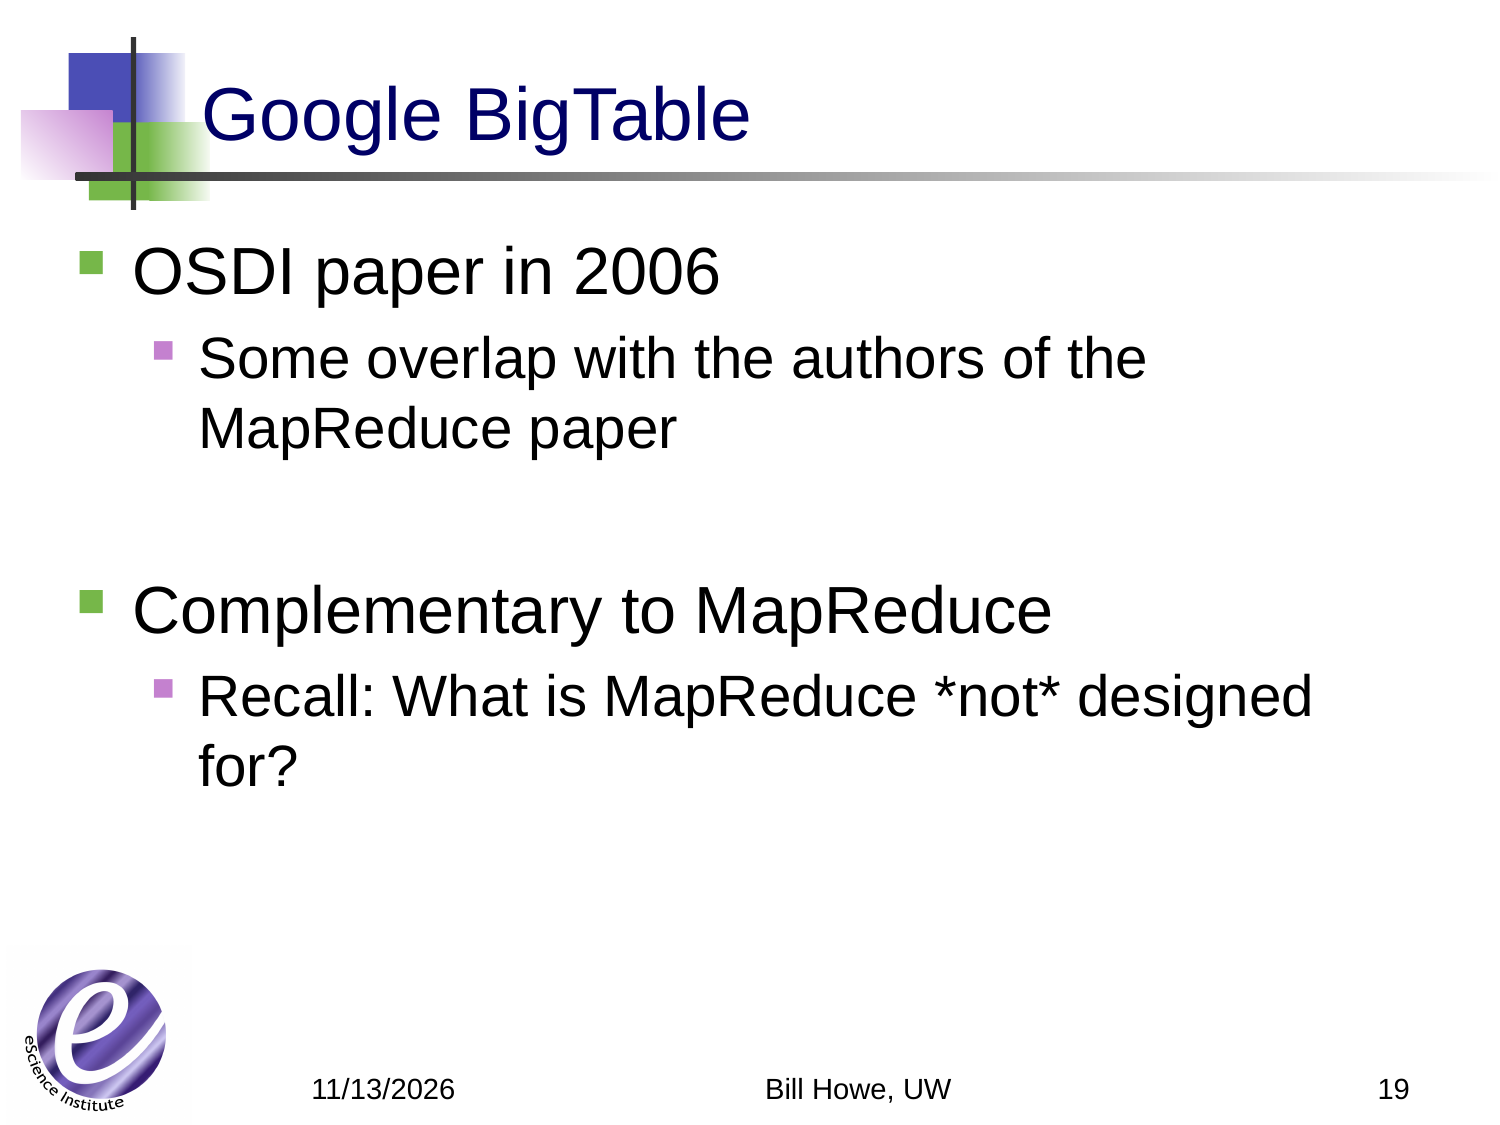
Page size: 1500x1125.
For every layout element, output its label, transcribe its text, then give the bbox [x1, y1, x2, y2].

list OSDI paper in 2006 Some overlap with the authors of the MapReduce paper Complementary to MapReduce Recall: What is MapReduce *not* designed for? [61, 220, 1447, 1002]
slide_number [296, 1038, 609, 1113]
picture [6, 945, 192, 1125]
title Google BigTable [186, 52, 1466, 163]
slide_number 19 [1112, 1037, 1425, 1113]
footer Bill Howe, UW [620, 1037, 1096, 1113]
